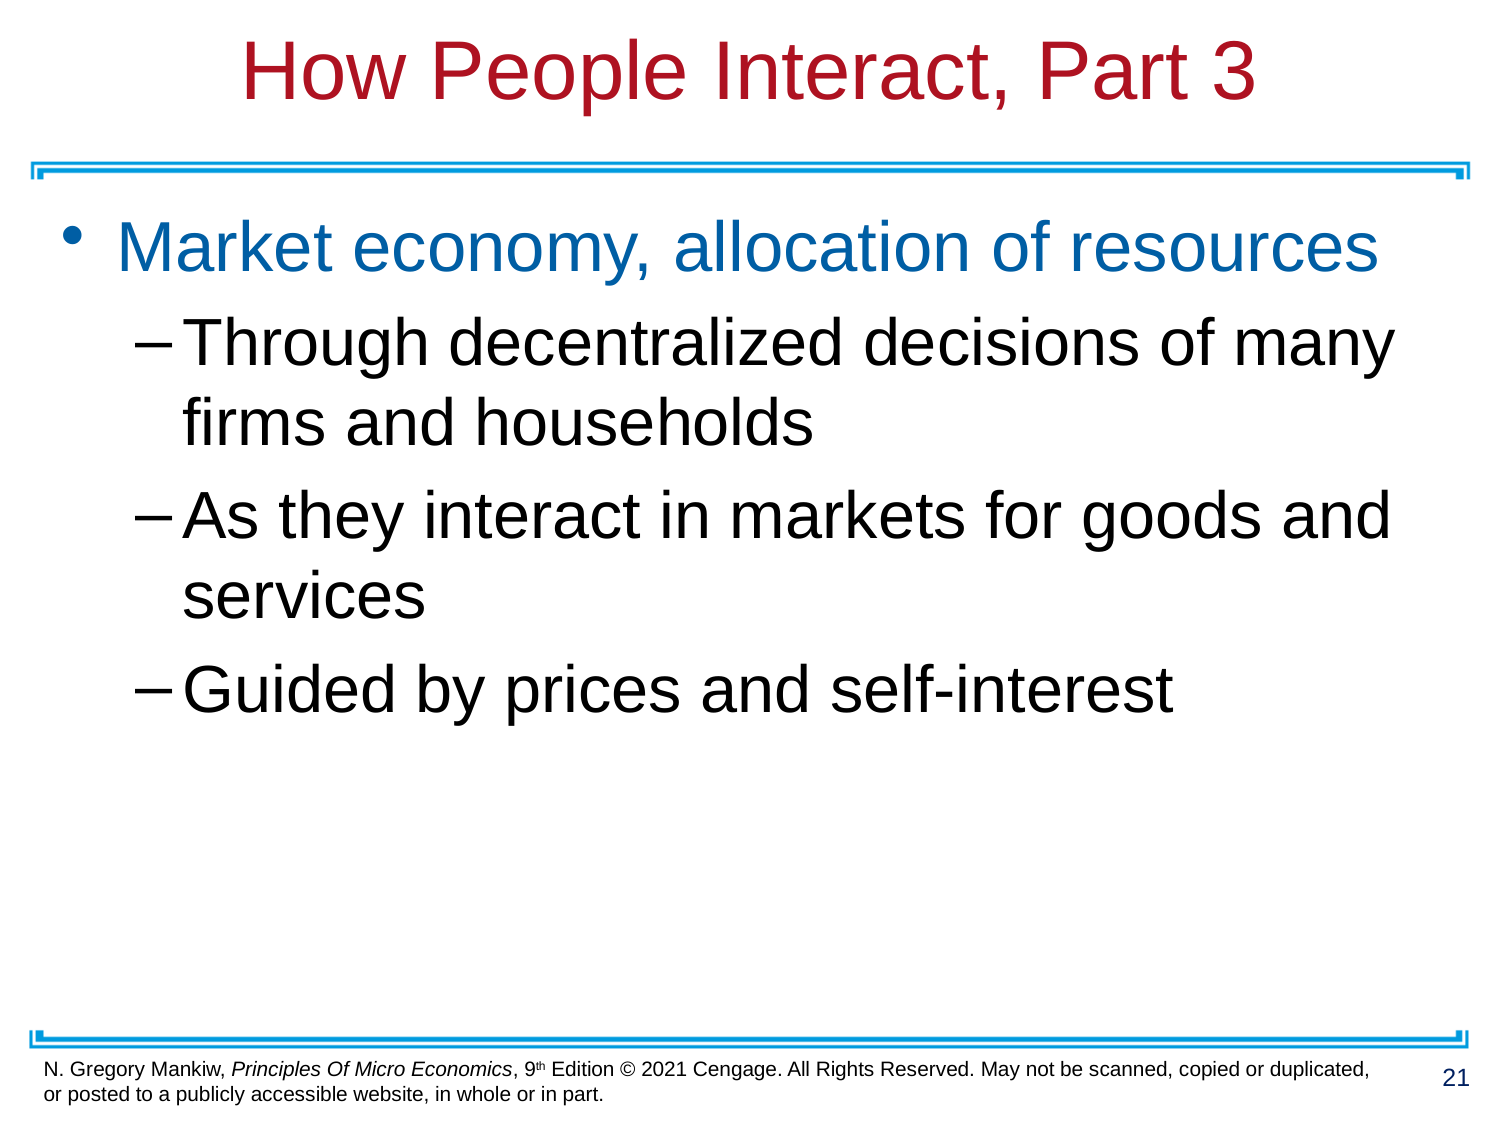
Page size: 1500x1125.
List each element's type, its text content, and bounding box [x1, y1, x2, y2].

slide_number 21 [1412, 1052, 1500, 1117]
picture [25, 154, 1475, 186]
title How People Interact, Part 3 [109, 9, 1391, 151]
list Market economy, allocation of resources Through decentralized decisions of many firms and households As they interact in markets for goods and services Guided by prices and self-interest [45, 193, 1455, 925]
picture [25, 1024, 1475, 1057]
